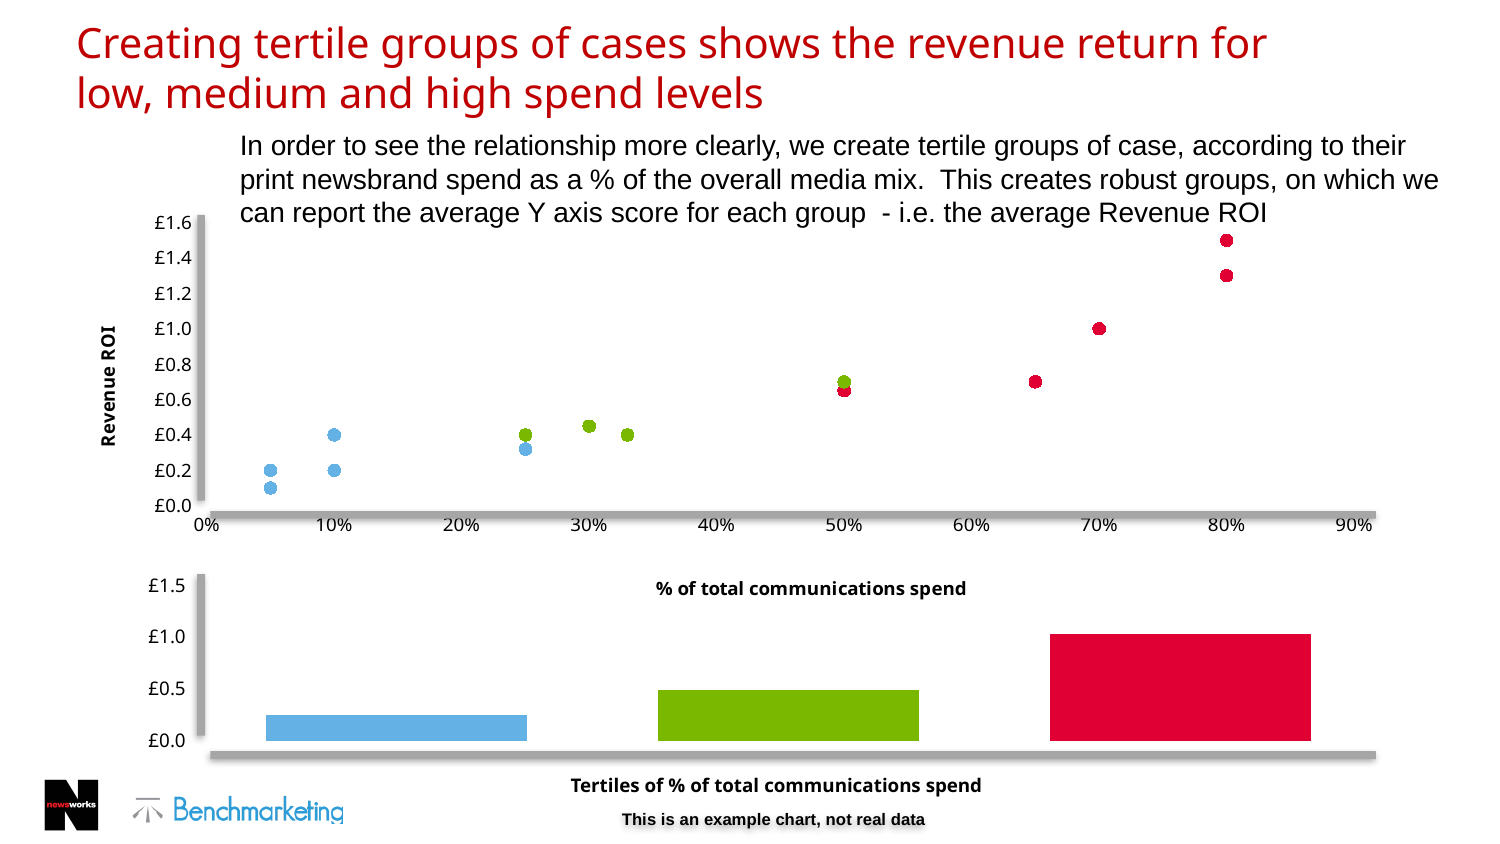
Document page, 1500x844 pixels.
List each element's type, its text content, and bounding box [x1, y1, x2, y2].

text_box In order to see the relationship more clearly, we create tertile groups of case, according to their print newsbrand spend as a % of the overall media mix. This creates robust groups, on which we can report the average Y axis score for each group - i.e. the average Revenue ROI [224, 120, 1465, 236]
picture [132, 795, 344, 825]
text_box Creating tertile groups of cases shows the revenue return for low, medium and high spend levels [74, 16, 1299, 117]
picture [38, 774, 105, 836]
chart [84, 193, 1405, 806]
text_box This is an example chart, not real data [603, 814, 949, 836]
